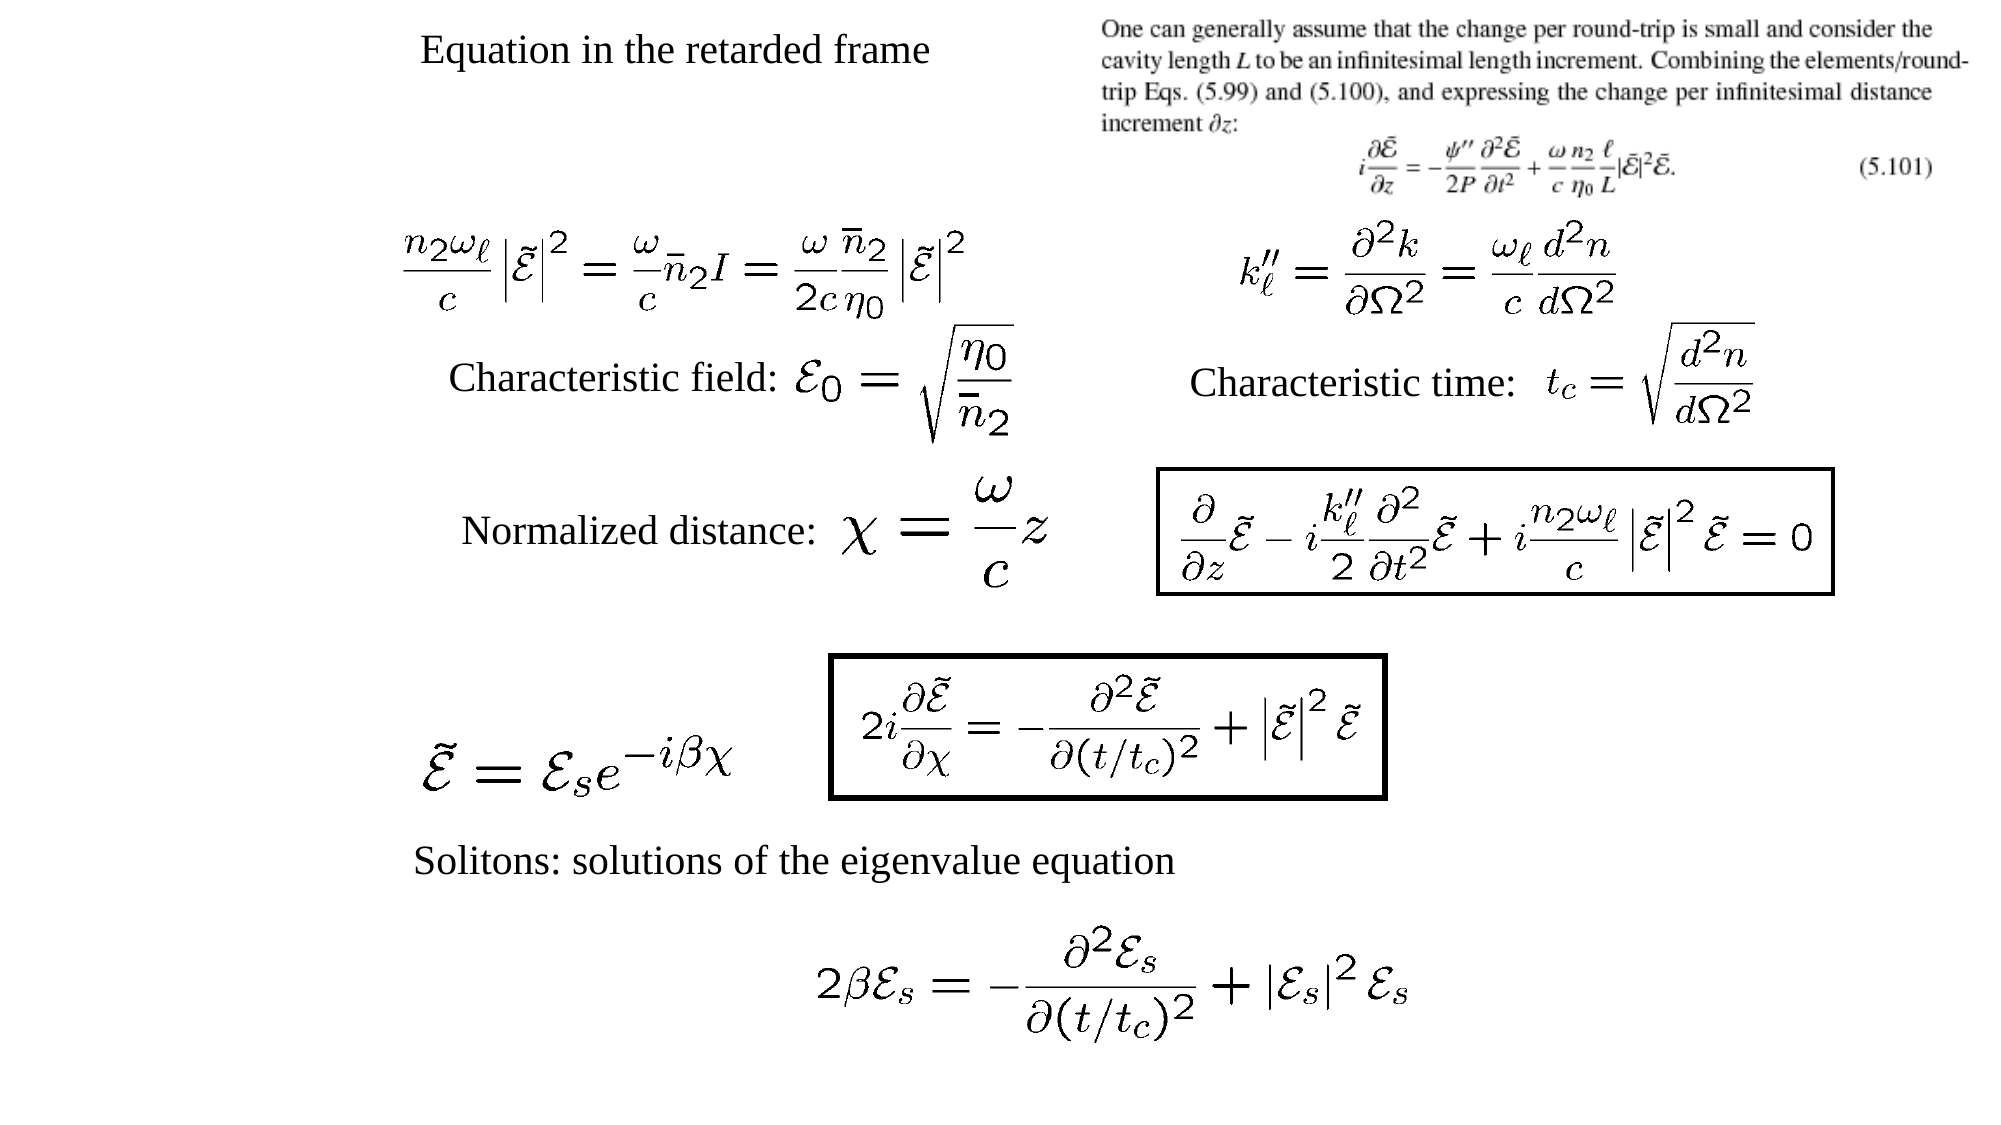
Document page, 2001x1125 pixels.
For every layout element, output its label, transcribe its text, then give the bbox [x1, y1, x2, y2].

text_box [1158, 468, 1834, 595]
text_box [830, 656, 1386, 798]
picture [816, 925, 1409, 1045]
picture [401, 229, 964, 319]
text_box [434, 322, 1016, 444]
text_box Solitons: solutions of the eigenvalue equation [398, 825, 1191, 891]
picture [1087, 0, 1972, 316]
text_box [1175, 320, 1755, 425]
text_box Equation in the retarded frame [405, 14, 946, 80]
picture [423, 732, 733, 798]
picture [861, 674, 1361, 780]
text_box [446, 474, 1049, 590]
